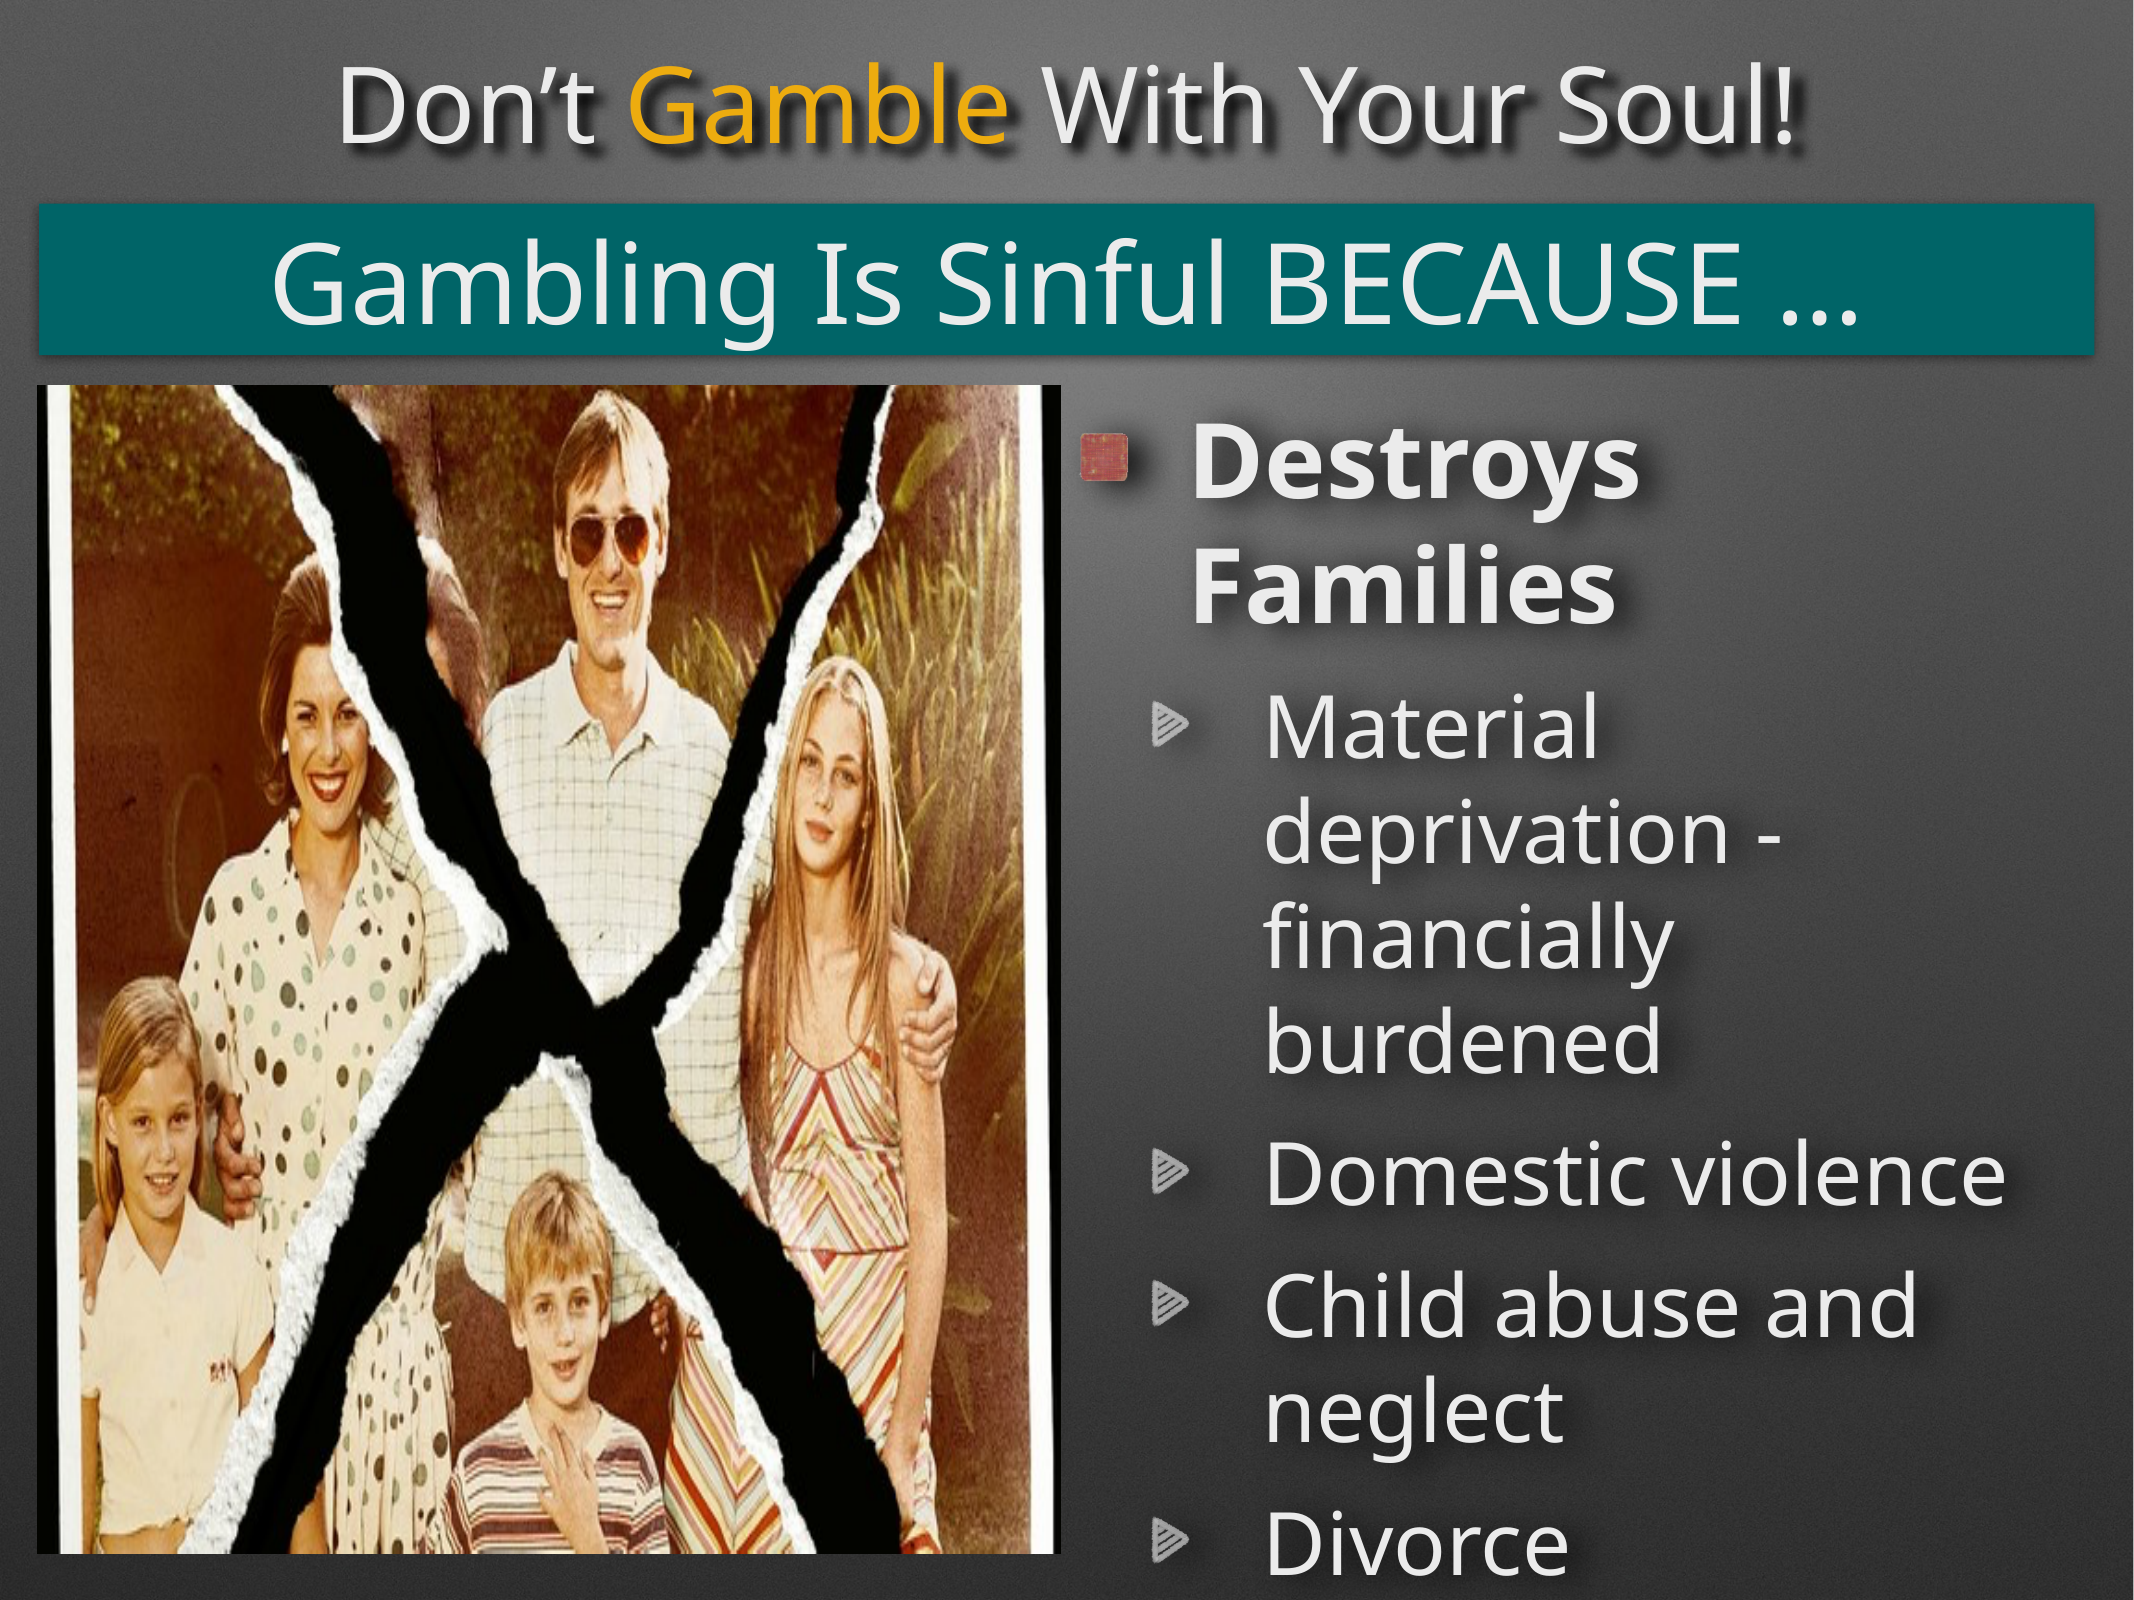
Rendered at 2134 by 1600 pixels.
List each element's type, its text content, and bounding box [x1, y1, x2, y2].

picture [1150, 1515, 1191, 1565]
picture [1150, 699, 1191, 749]
picture [1075, 427, 1134, 486]
picture [0, 0, 2134, 1600]
picture [1150, 1278, 1191, 1328]
text_box Destroys Families Material deprivation - financially burdened Domestic violence Child abuse and neglect Divorce [1066, 385, 2091, 1600]
text_box Don’t Gamble With Your Soul! [39, 29, 2095, 174]
text_box Gambling Is Sinful BECAUSE … [39, 203, 2095, 356]
picture [1150, 1146, 1191, 1196]
